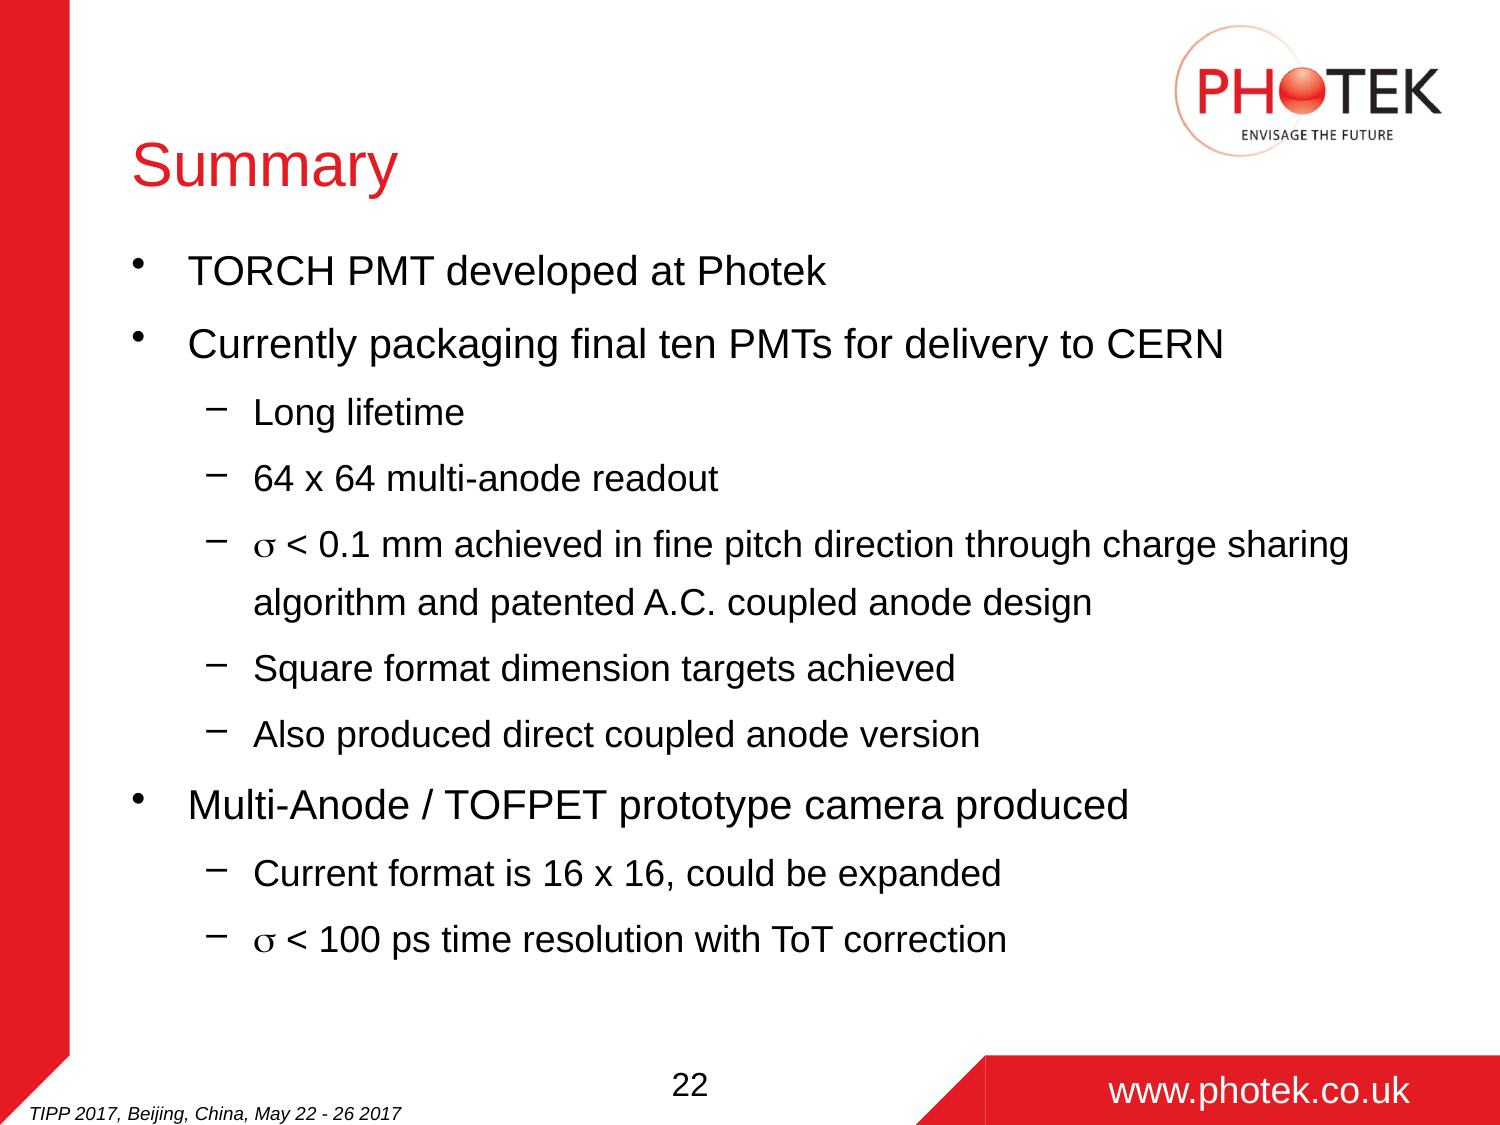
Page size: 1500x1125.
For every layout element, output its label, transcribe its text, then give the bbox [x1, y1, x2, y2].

picture [1173, 23, 1444, 107]
text_box TIPP 2017, Beijing, China, May 22 - 26 2017 [13, 1094, 417, 1125]
title Summary [116, 107, 1469, 217]
text_box TORCH PMT developed at Photek Currently packaging final ten PMTs for delivery to CERN Long lifetime 64 x 64 multi-anode readout  < 0.1 mm achieved in fine pitch direction through charge sharing algorithm and patented A.C. coupled anode design Square format dimension targets achieved Also produced direct coupled anode version Multi-Anode / TOFPET prototype camera produced Current format is 16 x 16, could be expanded  < 100 ps time resolution with ToT correction [116, 220, 1469, 1035]
